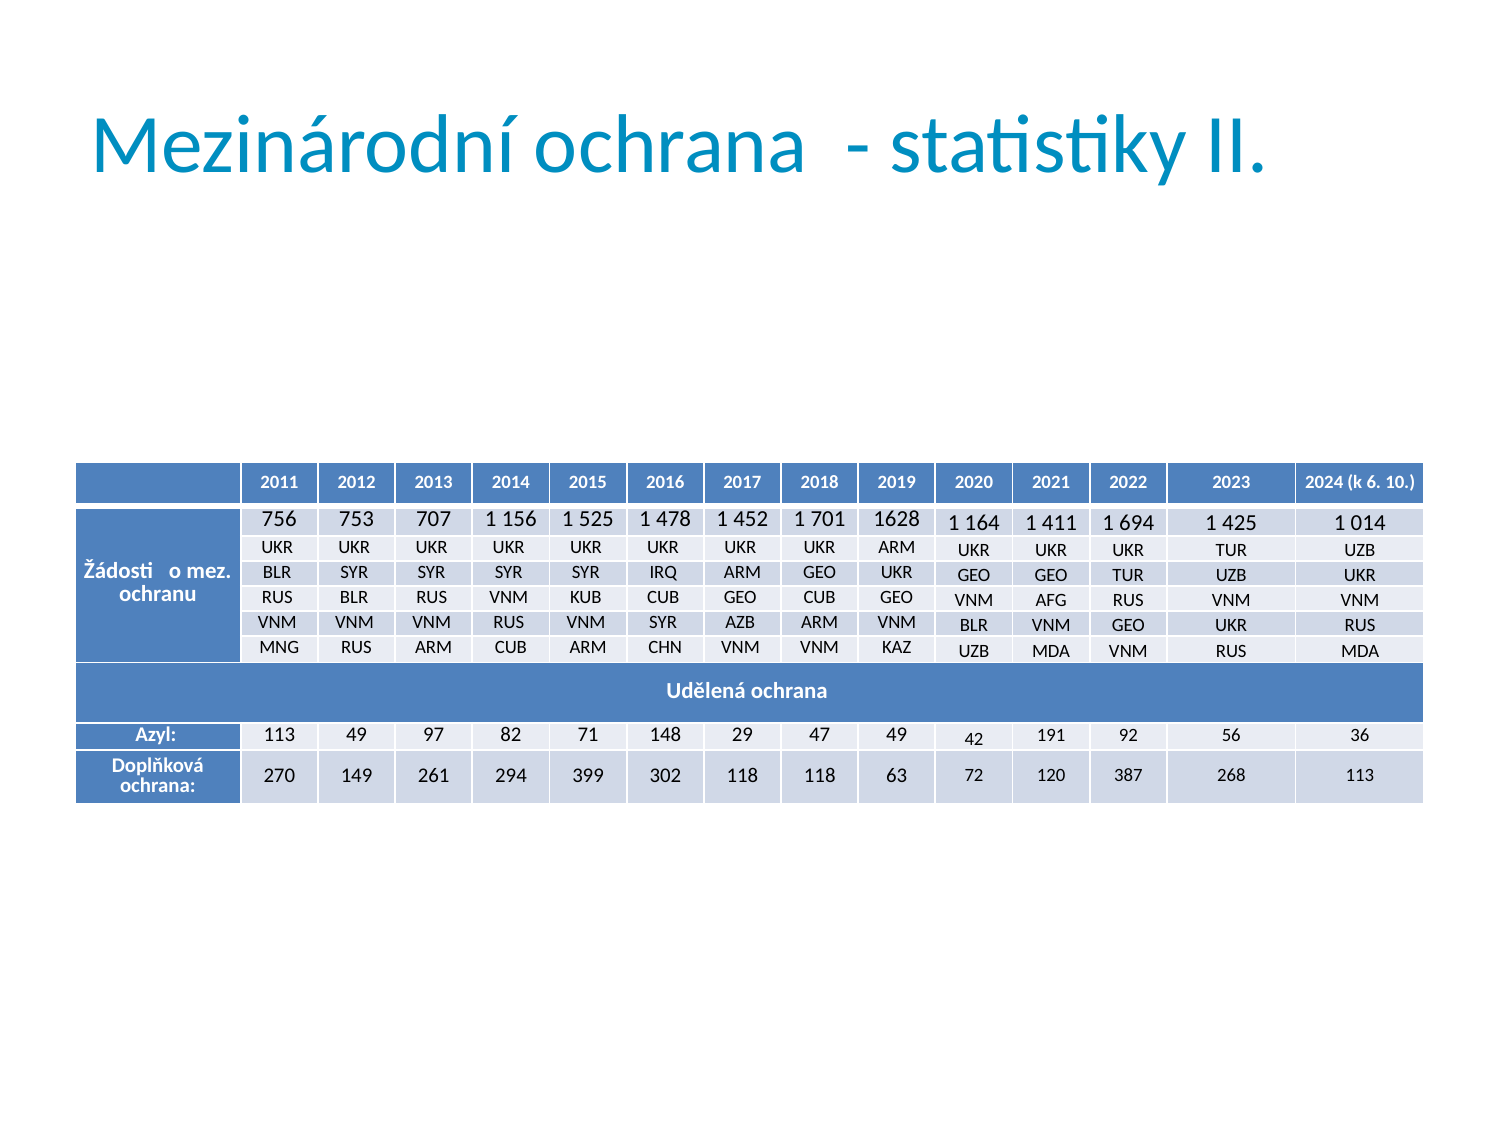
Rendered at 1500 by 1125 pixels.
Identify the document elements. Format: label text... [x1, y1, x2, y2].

table_cell 113 [1296, 751, 1423, 803]
table_cell 149 [319, 751, 394, 803]
table_cell Doplňková ochrana: [76, 751, 240, 803]
table_cell GEO [782, 562, 857, 585]
table_cell MNG [242, 637, 317, 662]
table_cell VNM [859, 612, 934, 635]
table_cell VNM [550, 612, 626, 635]
table_header 2020 [936, 463, 1012, 503]
table_cell VNM [705, 637, 780, 662]
table_cell BLR [242, 562, 317, 585]
table_cell 47 [782, 724, 857, 749]
table_header 2012 [319, 463, 394, 503]
table_cell 56 [1168, 724, 1295, 749]
table_cell 29 [705, 724, 780, 749]
table_cell RUS [1091, 587, 1166, 610]
table_cell ARM [782, 612, 857, 635]
table_cell 92 [1091, 724, 1166, 749]
table_cell GEO [859, 587, 934, 610]
table_cell UKR [396, 537, 471, 560]
table_cell BLR [319, 587, 394, 610]
table_cell 118 [705, 751, 780, 803]
table_cell 1 694 [1091, 509, 1166, 535]
table_header 2023 [1168, 463, 1295, 503]
table_cell 1 411 [1013, 509, 1089, 535]
table_cell SYR [396, 562, 471, 585]
table_cell 294 [473, 751, 549, 803]
table_cell 49 [859, 724, 934, 749]
table_cell MDA [1296, 637, 1423, 662]
table_cell 707 [396, 509, 471, 535]
table_cell UZB [1168, 562, 1295, 585]
table_header 2021 [1013, 463, 1089, 503]
table_cell 148 [628, 724, 703, 749]
table_cell KUB [550, 587, 626, 610]
table_cell 191 [1013, 724, 1089, 749]
table_cell 1 425 [1168, 509, 1295, 535]
table_cell 1 478 [628, 509, 703, 535]
table_cell 1 452 [705, 509, 780, 535]
table_cell 1 156 [473, 509, 549, 535]
table_cell 268 [1168, 751, 1295, 803]
table_cell 261 [396, 751, 471, 803]
table_cell ARM [705, 562, 780, 585]
table_cell GEO [1013, 562, 1089, 585]
table_cell VNM [782, 637, 857, 662]
table_cell Udělená ochrana [76, 663, 1423, 722]
table_cell 71 [550, 724, 626, 749]
table_cell VNM [1091, 637, 1166, 662]
table_cell UKR [936, 537, 1012, 560]
table_cell 82 [473, 724, 549, 749]
table_cell VNM [1168, 587, 1295, 610]
table_cell 1628 [859, 509, 934, 535]
table_header 2024 (k 6. 10.) [1296, 463, 1423, 503]
table_cell 753 [319, 509, 394, 535]
table_cell UKR [1091, 537, 1166, 560]
table_cell ARM [550, 637, 626, 662]
table_cell TUR [1168, 537, 1295, 560]
table_header 2019 [859, 463, 934, 503]
table_header 2017 [705, 463, 780, 503]
table_cell UKR [859, 562, 934, 585]
table_cell 302 [628, 751, 703, 803]
table_cell VNM [936, 587, 1012, 610]
table_cell AFG [1013, 587, 1089, 610]
table_cell 36 [1296, 724, 1423, 749]
table_cell 97 [396, 724, 471, 749]
table_cell SYR [319, 562, 394, 585]
table_header 2018 [782, 463, 857, 503]
table_cell CUB [782, 587, 857, 610]
table_cell 270 [242, 751, 317, 803]
table_cell VNM [319, 612, 394, 635]
table_cell VNM [242, 612, 317, 635]
table_cell RUS [396, 587, 471, 610]
table_cell UKR [705, 537, 780, 560]
table_cell UKR [1296, 562, 1423, 585]
table_cell RUS [473, 612, 549, 635]
table_cell 756 [242, 509, 317, 535]
table_header 2014 [473, 463, 549, 503]
table_header 2011 [242, 463, 317, 503]
table_cell GEO [705, 587, 780, 610]
table_cell UKR [473, 537, 549, 560]
table_cell 72 [936, 751, 1012, 803]
table_cell SYR [550, 562, 626, 585]
table_cell UKR [1013, 537, 1089, 560]
table_cell 399 [550, 751, 626, 803]
table_cell VNM [473, 587, 549, 610]
table_header 2015 [550, 463, 626, 503]
table_cell BLR [936, 612, 1012, 635]
table_cell ARM [859, 537, 934, 560]
table_cell CUB [473, 637, 549, 662]
table_cell UKR [242, 537, 317, 560]
table_cell CUB [628, 587, 703, 610]
table_cell 113 [242, 724, 317, 749]
table_cell RUS [1168, 637, 1295, 662]
table_cell UZB [936, 637, 1012, 662]
table_cell UKR [782, 537, 857, 560]
table_cell ARM [396, 637, 471, 662]
table_cell AZB [705, 612, 780, 635]
table_cell 1 701 [782, 509, 857, 535]
table_cell SYR [628, 612, 703, 635]
table_cell 1 014 [1296, 509, 1423, 535]
table_cell 120 [1013, 751, 1089, 803]
table_cell UKR [319, 537, 394, 560]
table_cell UKR [550, 537, 626, 560]
table_cell RUS [1296, 612, 1423, 635]
table_cell RUS [319, 637, 394, 662]
table_header [76, 463, 240, 503]
title Mezinárodní ochrana - statistiky II. [75, 45, 1425, 233]
table_cell UZB [1296, 537, 1423, 560]
table_cell 1 164 [936, 509, 1012, 535]
table_cell 1 525 [550, 509, 626, 535]
table_cell 42 [936, 724, 1012, 749]
table_cell GEO [1091, 612, 1166, 635]
table_cell 49 [319, 724, 394, 749]
table_cell GEO [936, 562, 1012, 585]
table_cell Azyl: [76, 724, 240, 749]
table_cell UKR [1168, 612, 1295, 635]
table_cell KAZ [859, 637, 934, 662]
table_cell MDA [1013, 637, 1089, 662]
table_cell 387 [1091, 751, 1166, 803]
table_cell VNM [396, 612, 471, 635]
table_header 2016 [628, 463, 703, 503]
table_cell IRQ [628, 562, 703, 585]
table_cell 118 [782, 751, 857, 803]
table_cell 63 [859, 751, 934, 803]
table_cell Žádosti o mez. ochranu [76, 509, 240, 662]
table_header 2022 [1091, 463, 1166, 503]
table_cell UKR [628, 537, 703, 560]
table_cell SYR [473, 562, 549, 585]
table_header 2013 [396, 463, 471, 503]
table_cell TUR [1091, 562, 1166, 585]
table_cell RUS [242, 587, 317, 610]
table_cell VNM [1296, 587, 1423, 610]
table_cell VNM [1013, 612, 1089, 635]
table_cell CHN [628, 637, 703, 662]
